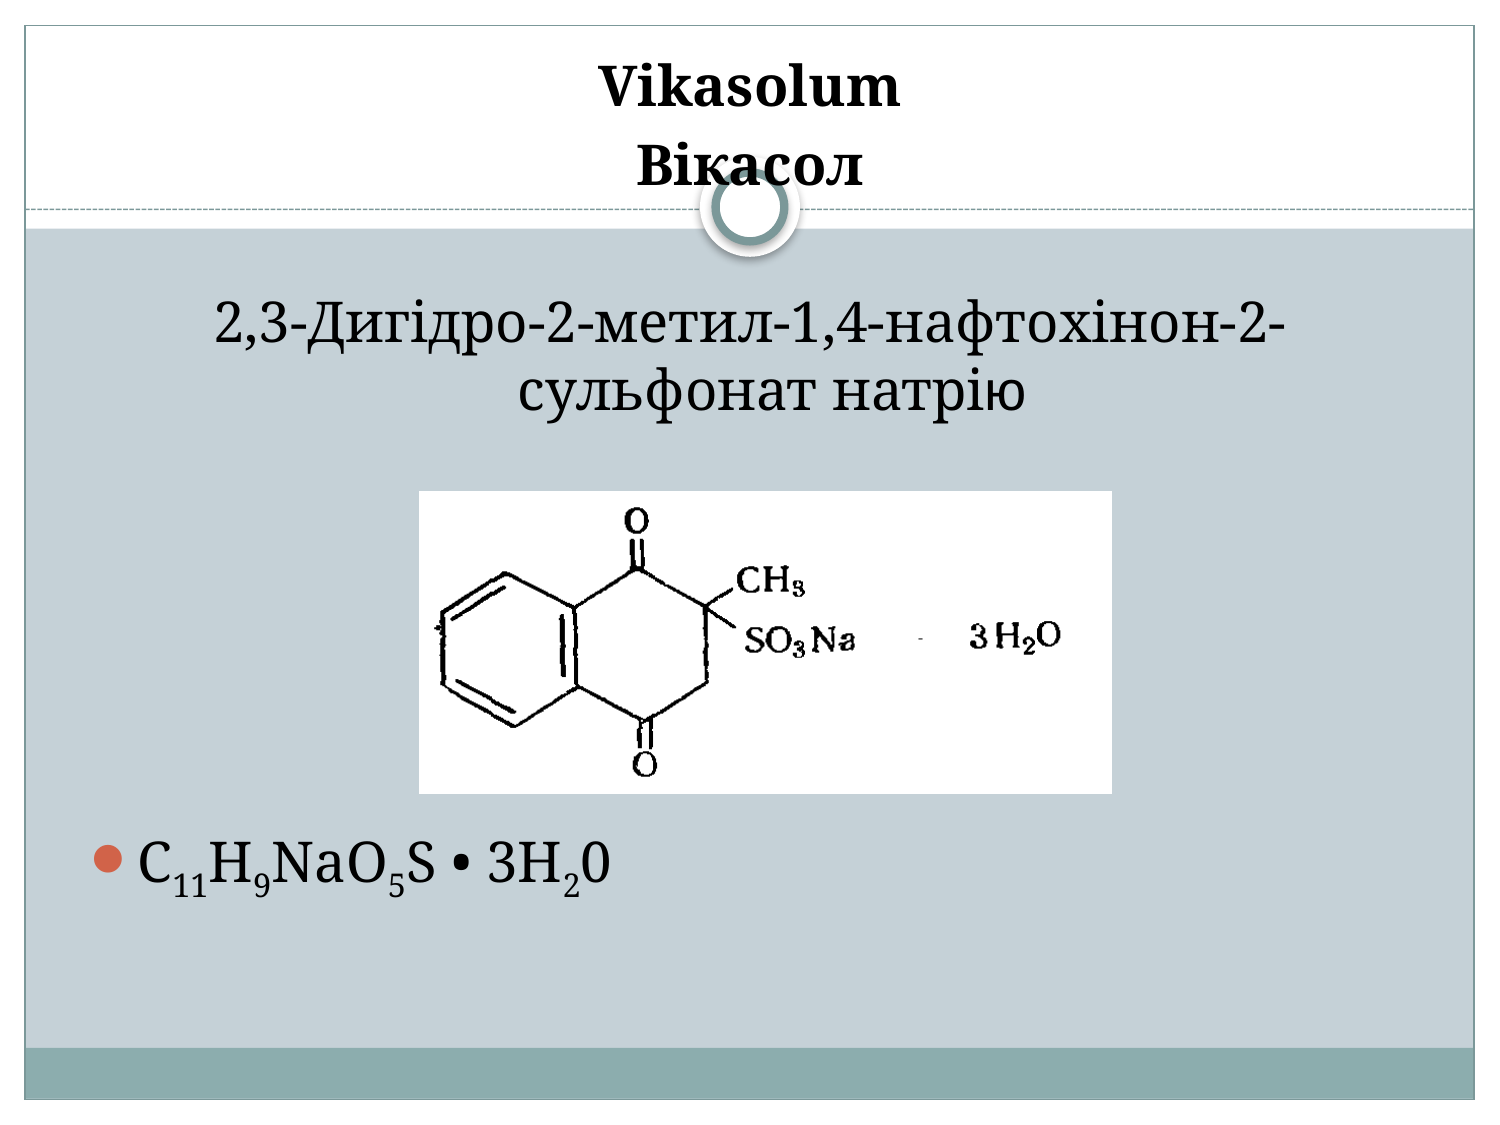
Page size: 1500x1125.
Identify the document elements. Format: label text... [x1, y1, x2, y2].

list Vikasolum Вікасол 2,3-Дигідро-2-метил-1,4-нафтохінон-2-сульфонат натрію C11H9NaO5S • 3H20 [74, 42, 1426, 1001]
picture [419, 491, 1112, 794]
